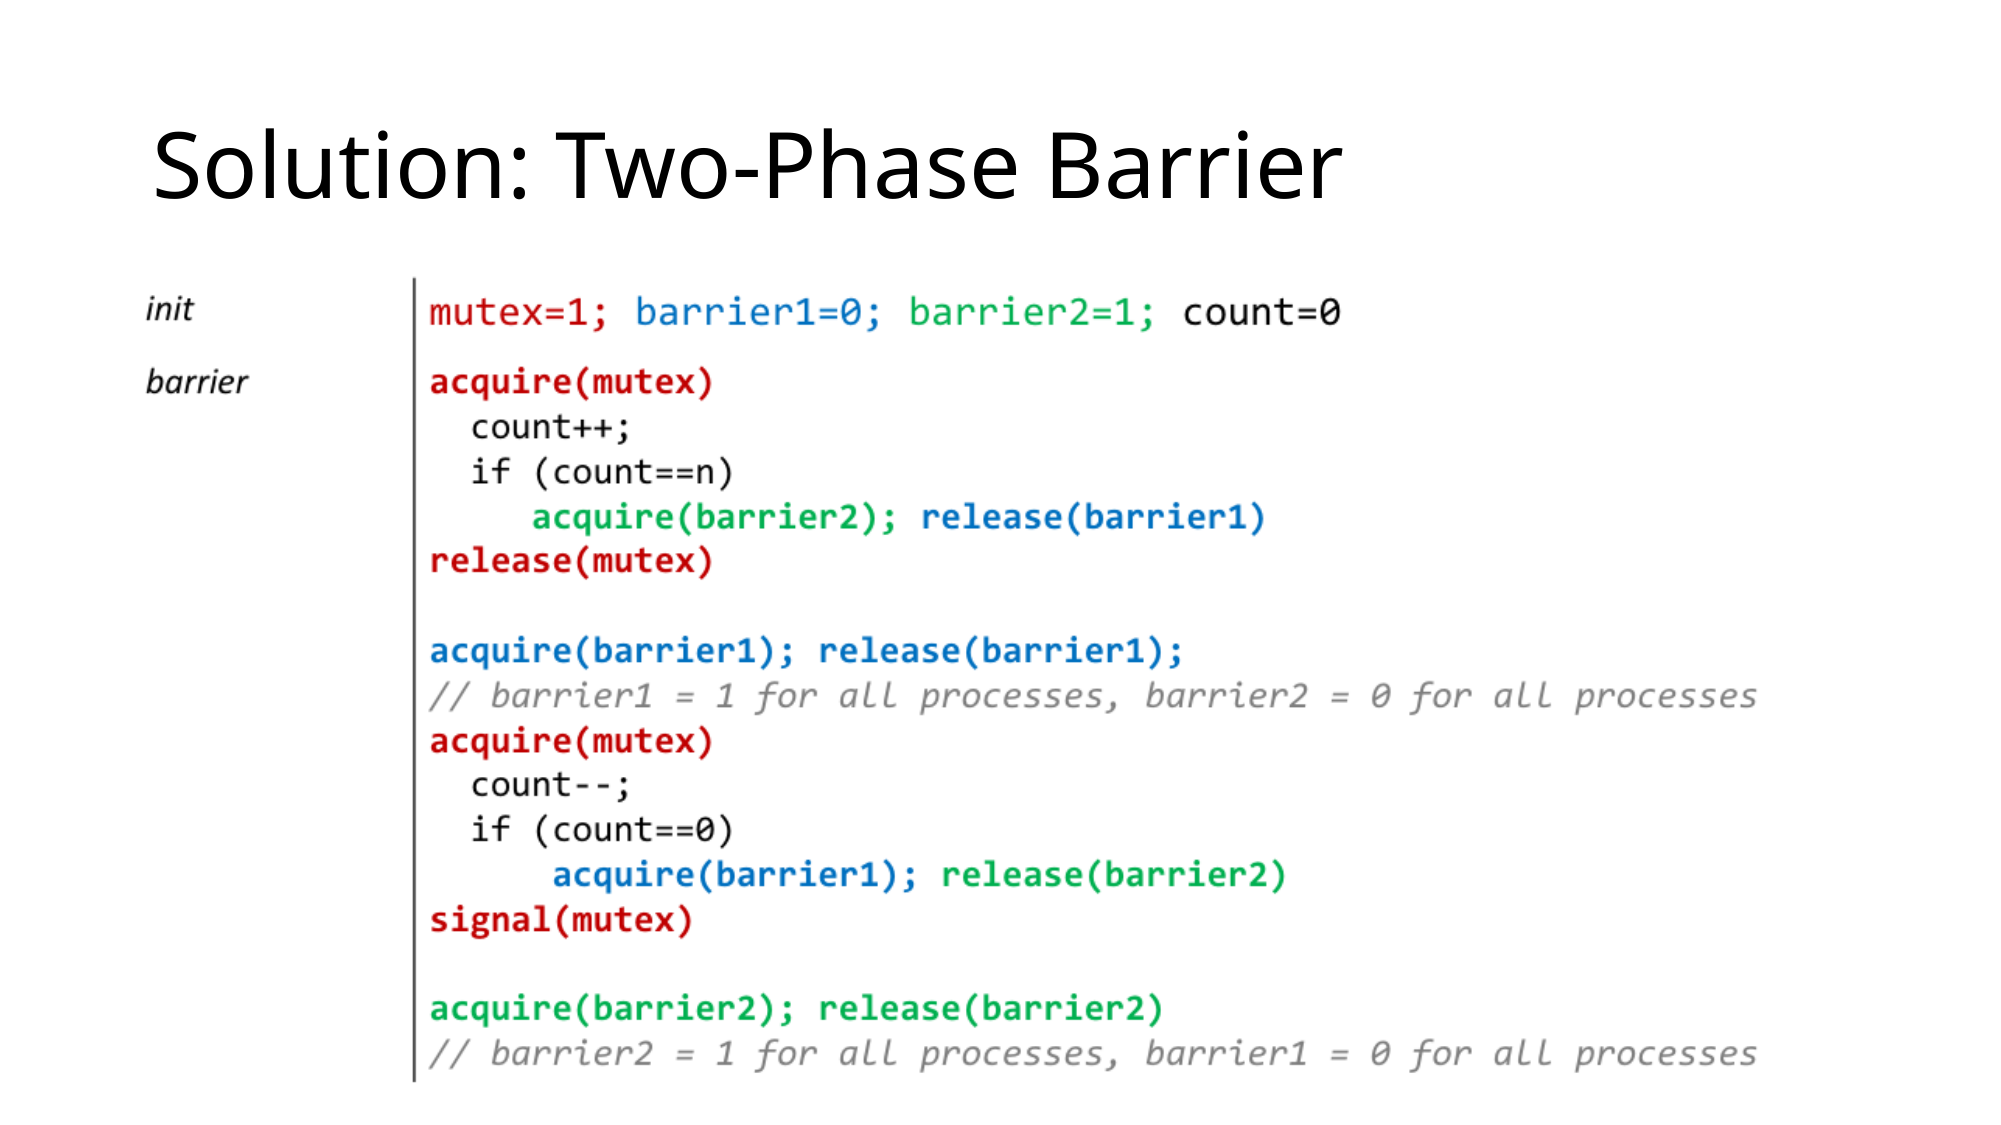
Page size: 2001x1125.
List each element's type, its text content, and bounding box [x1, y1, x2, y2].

title Solution: Two-Phase Barrier [137, 59, 1863, 266]
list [127, 266, 1873, 1101]
